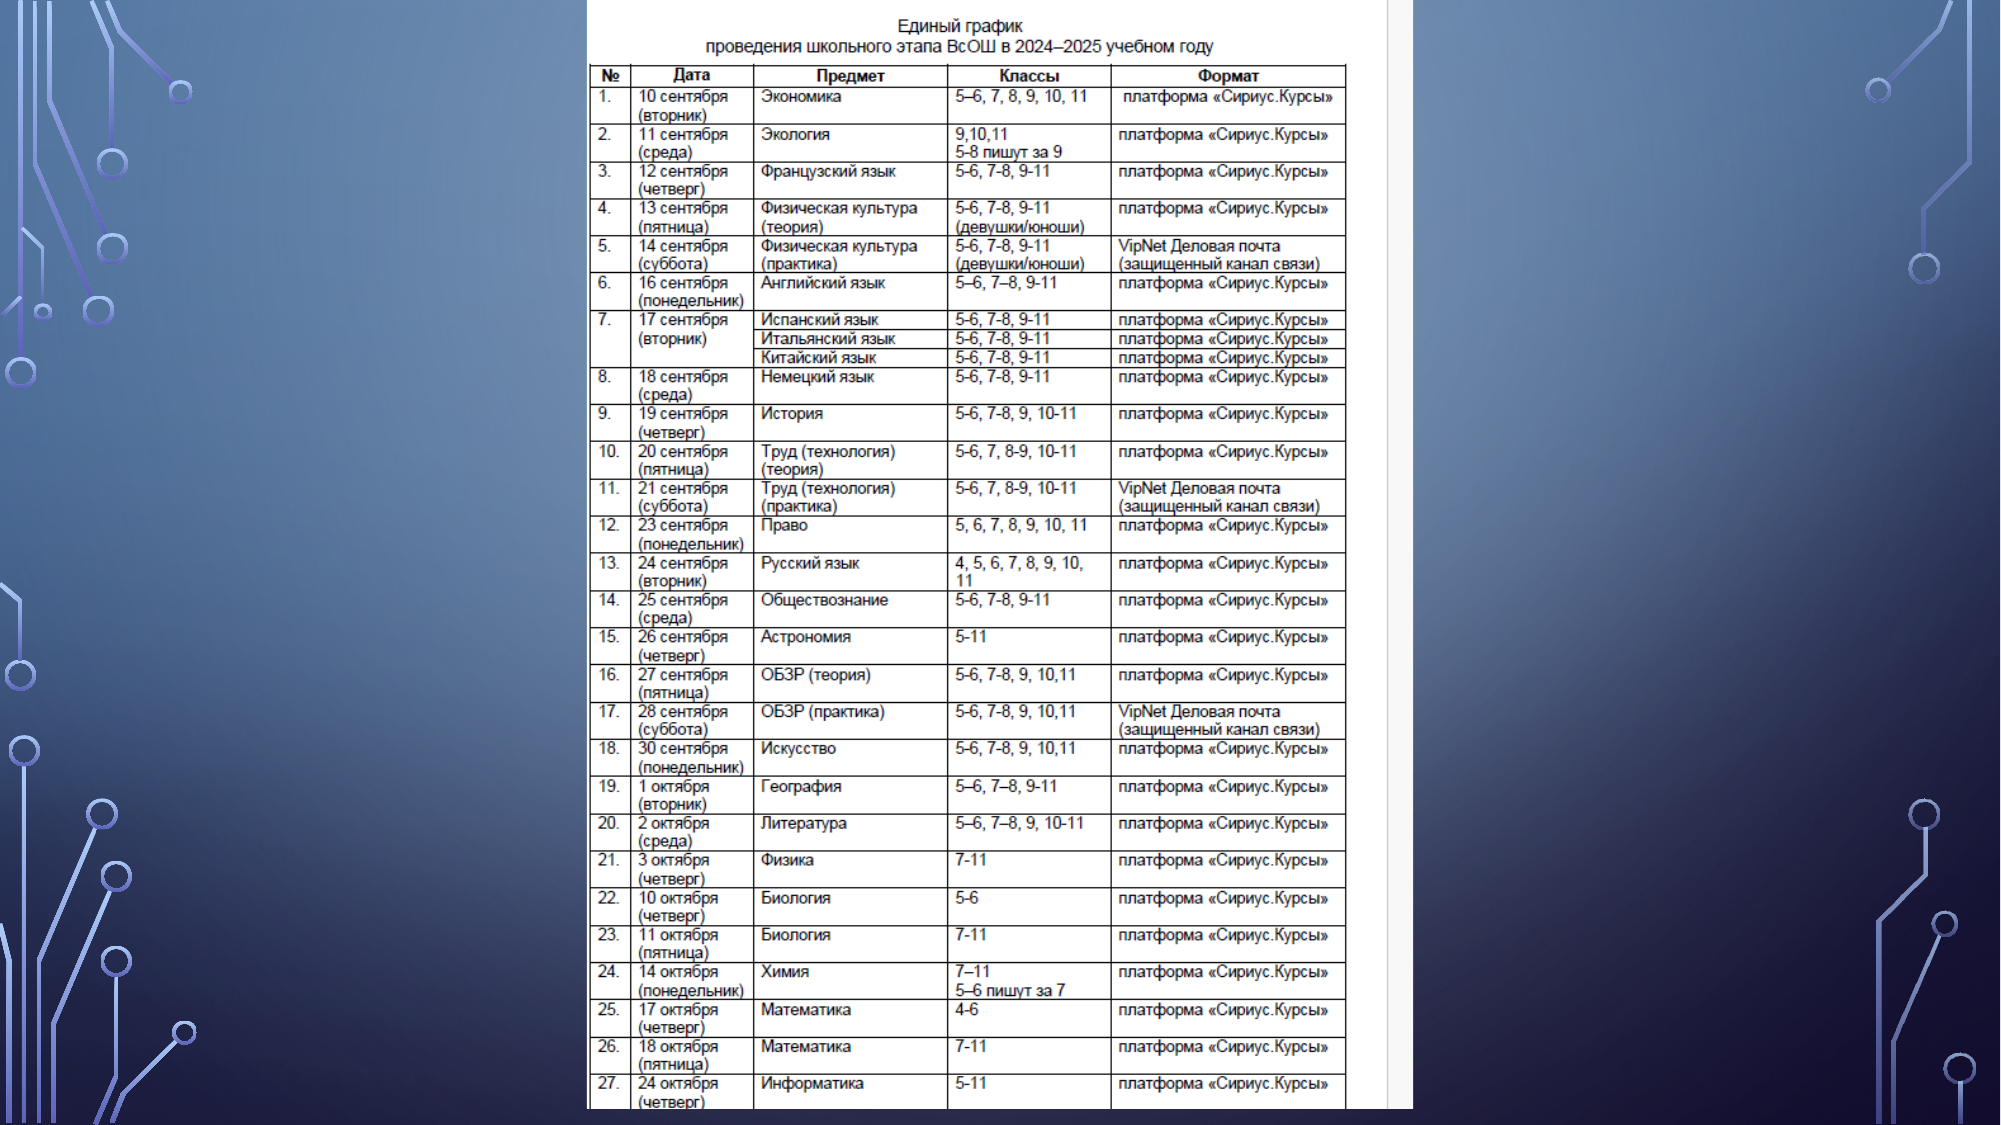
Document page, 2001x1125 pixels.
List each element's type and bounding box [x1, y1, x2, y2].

picture [586, 0, 1414, 1109]
